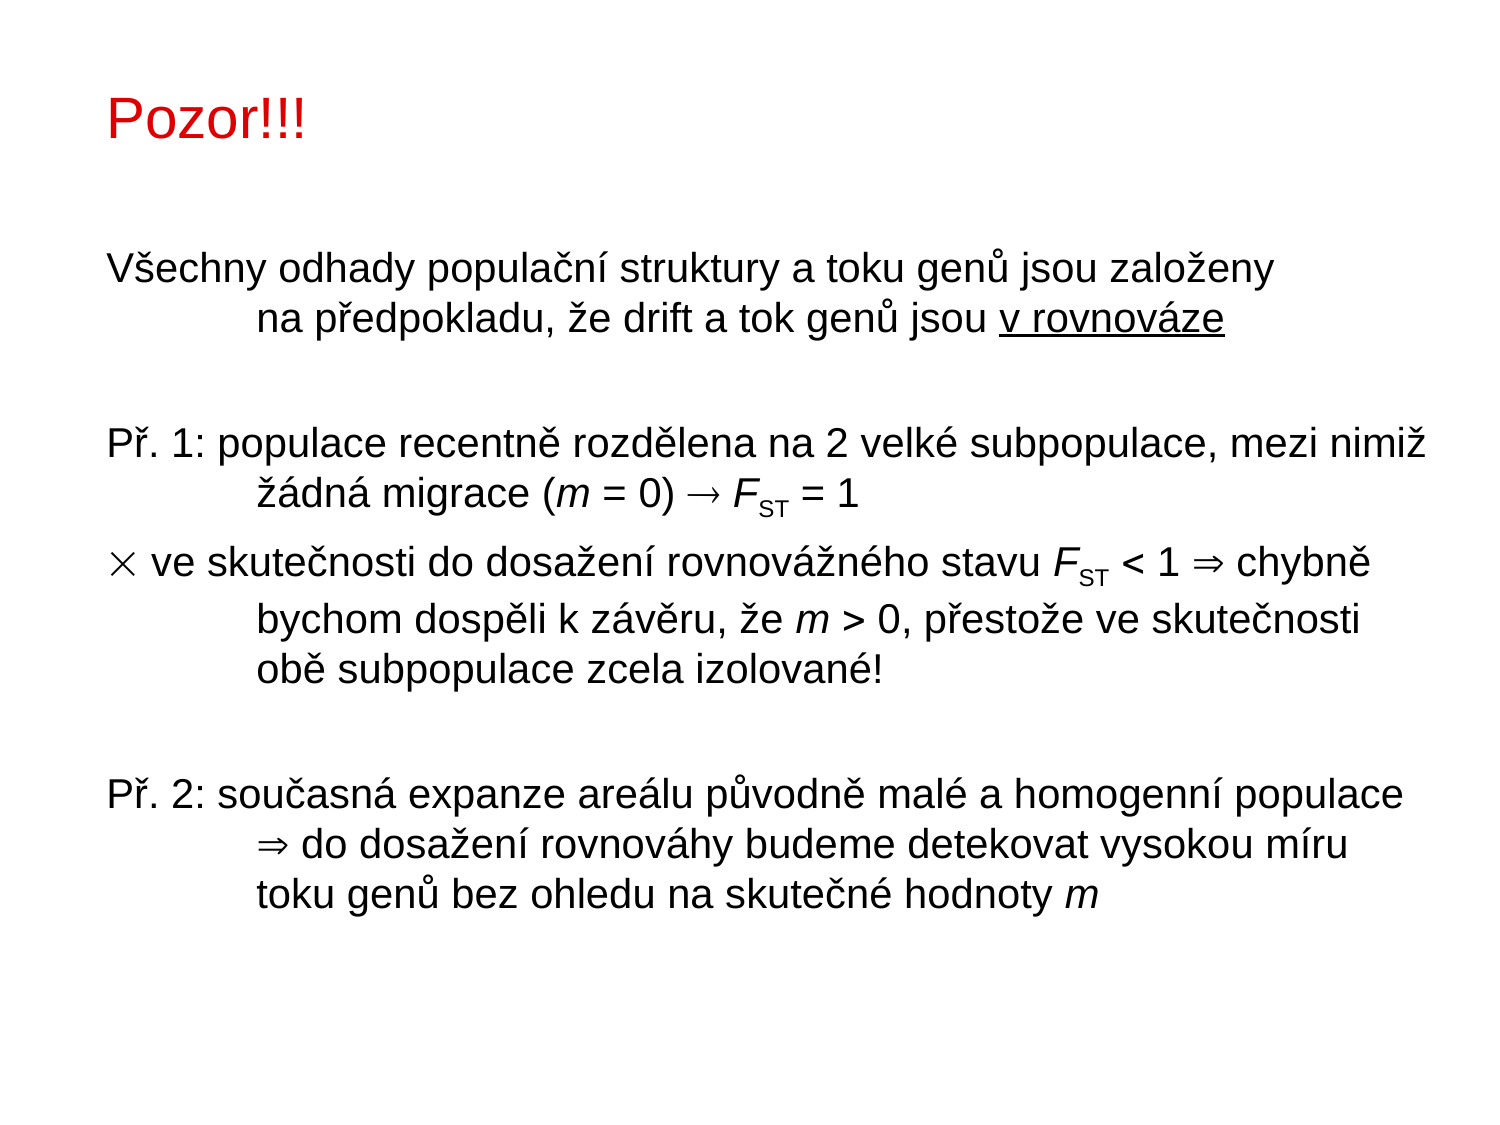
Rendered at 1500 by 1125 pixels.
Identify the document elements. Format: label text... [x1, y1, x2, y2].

text_box Pozor!!! Všechny odhady populační struktury a toku genů jsou založeny na předpokladu, že drift a tok genů jsou v rovnováze Př. 1: populace recentně rozdělena na 2 velké subpopulace, mezi nimiž žádná migrace (m = 0)  FST = 1  ve skutečnosti do dosažení rovnovážného stavu FST  1  chybně bychom dospěli k závěru, že m  0, přestože ve skutečnosti obě subpopulace zcela izolované! Př. 2: současná expanze areálu původně malé a homogenní populace  do dosažení rovnováhy budeme detekovat vysokou míru toku genů bez ohledu na skutečné hodnoty m [91, 72, 1443, 925]
